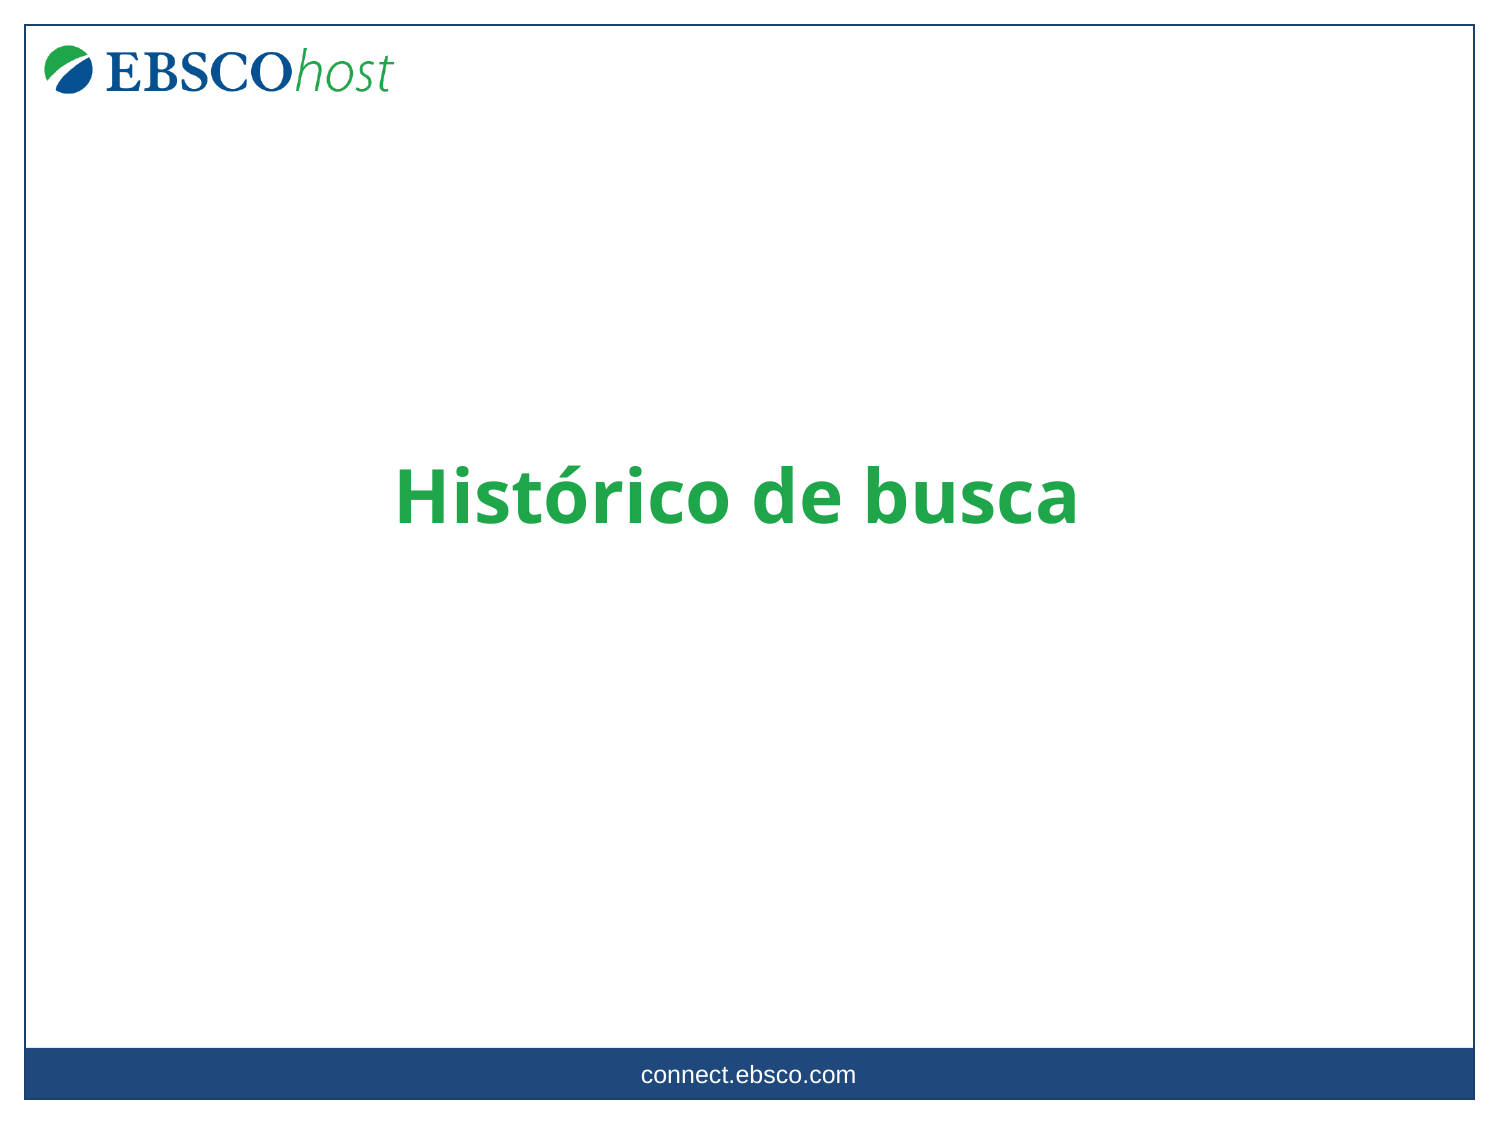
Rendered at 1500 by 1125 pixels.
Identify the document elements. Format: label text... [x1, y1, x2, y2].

title Histórico de busca [204, 462, 1271, 547]
picture [17, 7, 418, 120]
picture [26, 26, 418, 120]
